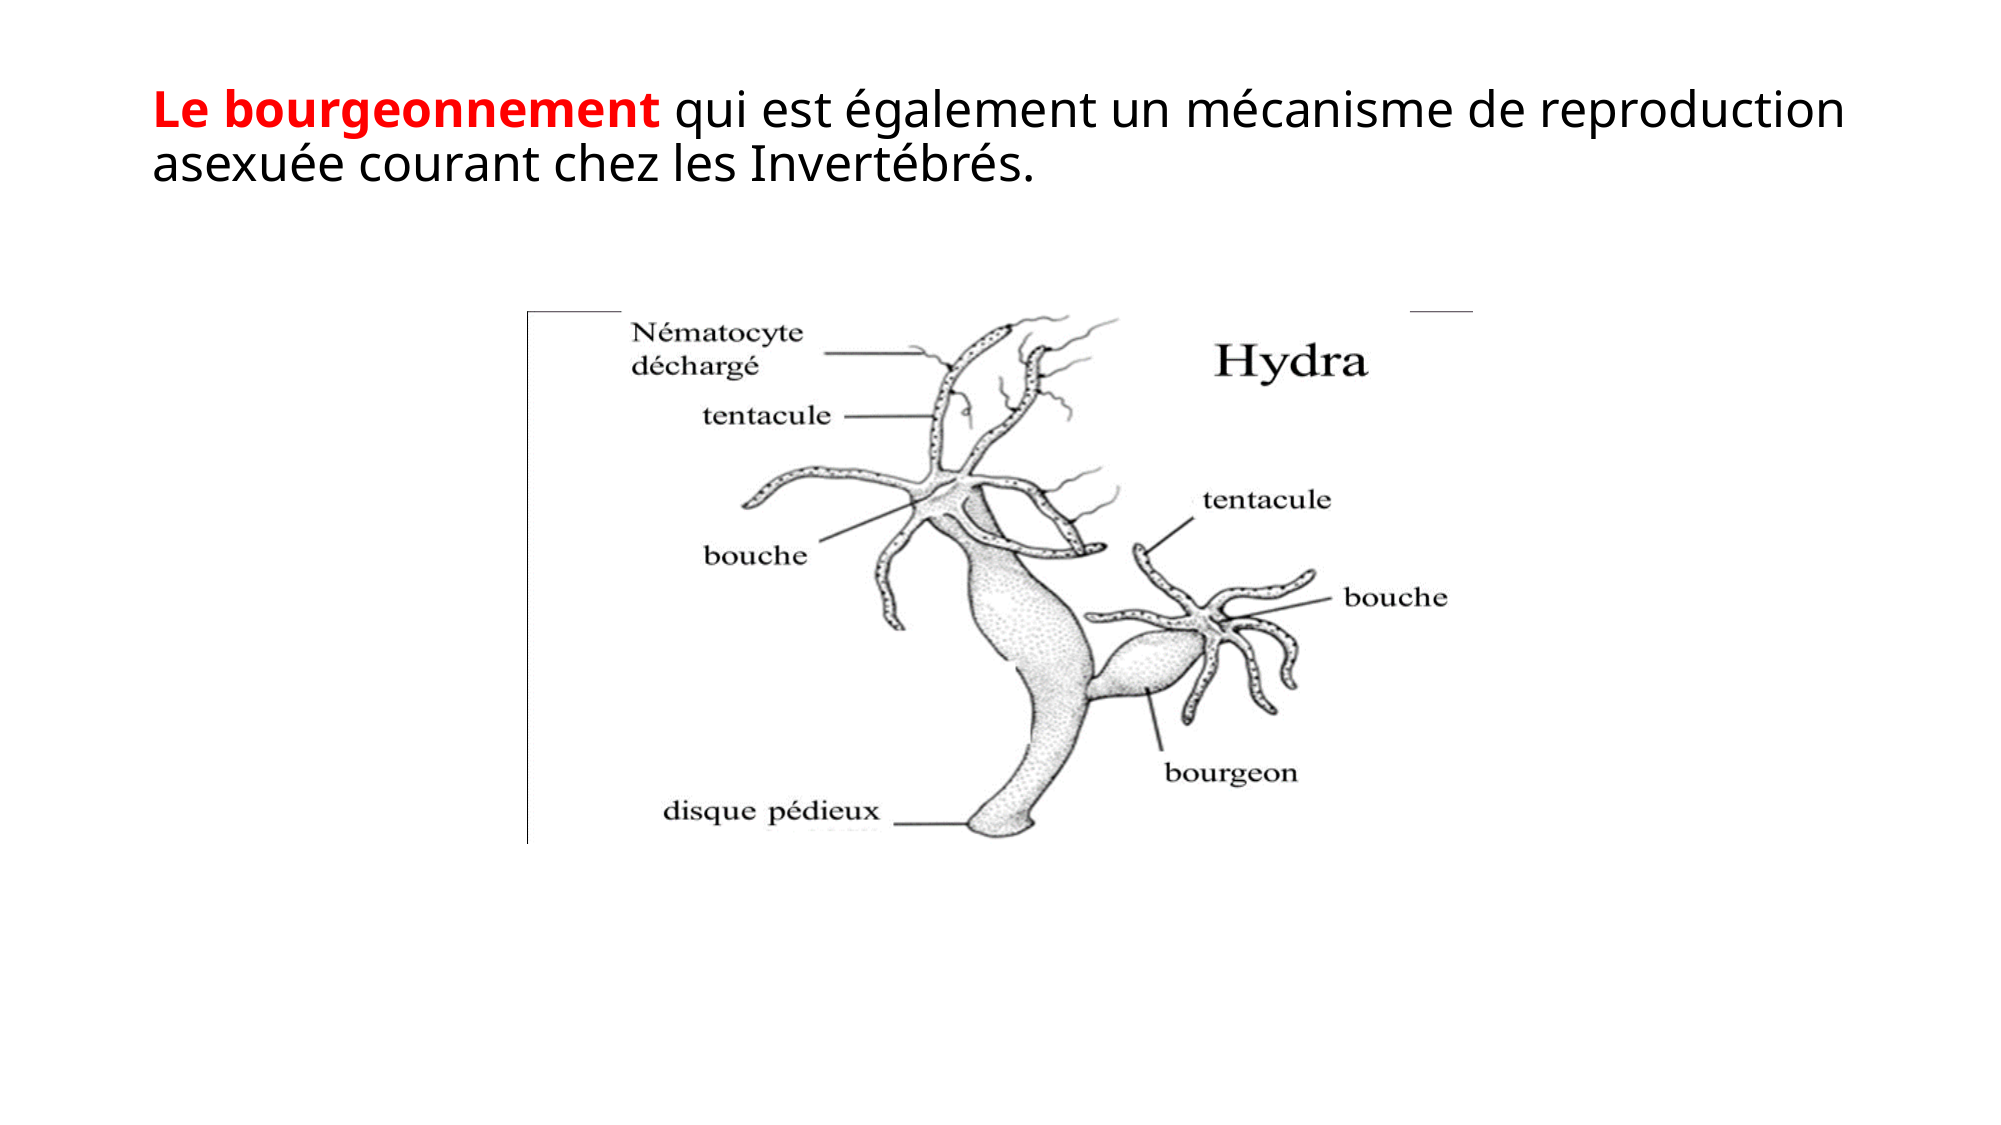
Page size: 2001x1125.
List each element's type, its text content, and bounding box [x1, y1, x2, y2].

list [527, 311, 1473, 844]
title Le bourgeonnement qui est également un mécanisme de reproduction asexuée courant chez les Invertébrés. [137, 59, 1863, 278]
